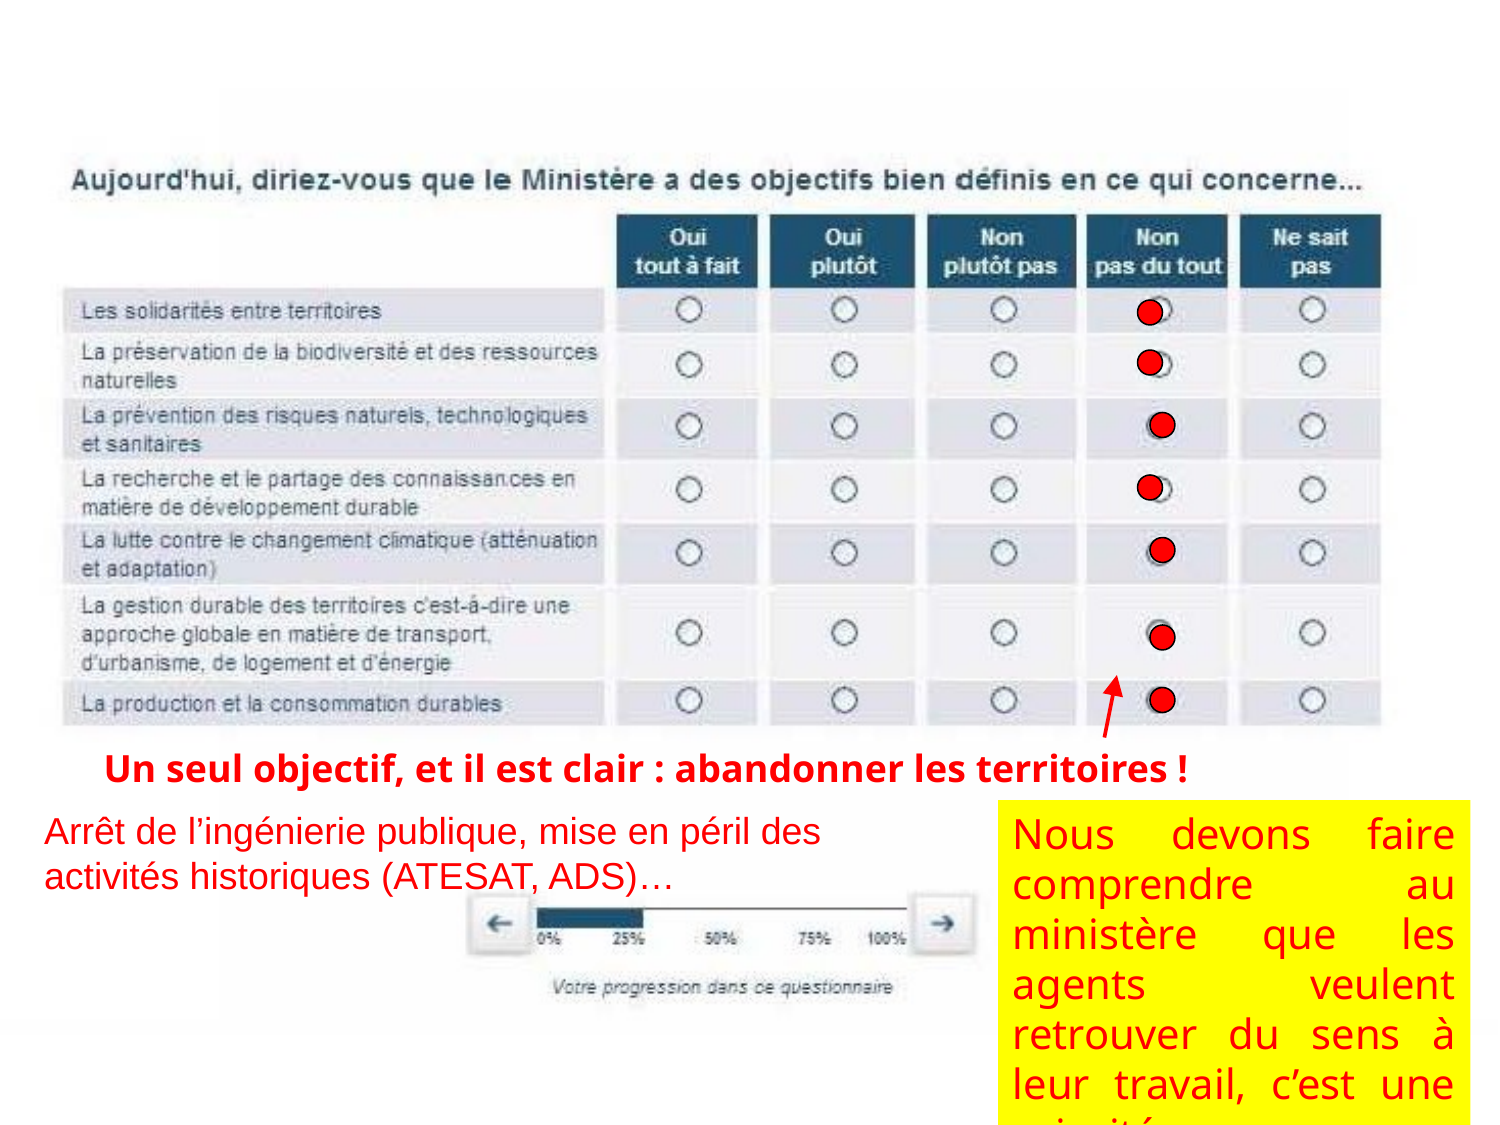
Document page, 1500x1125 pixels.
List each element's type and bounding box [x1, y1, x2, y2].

picture [0, 88, 1499, 1036]
text_box [997, 674, 1471, 1018]
